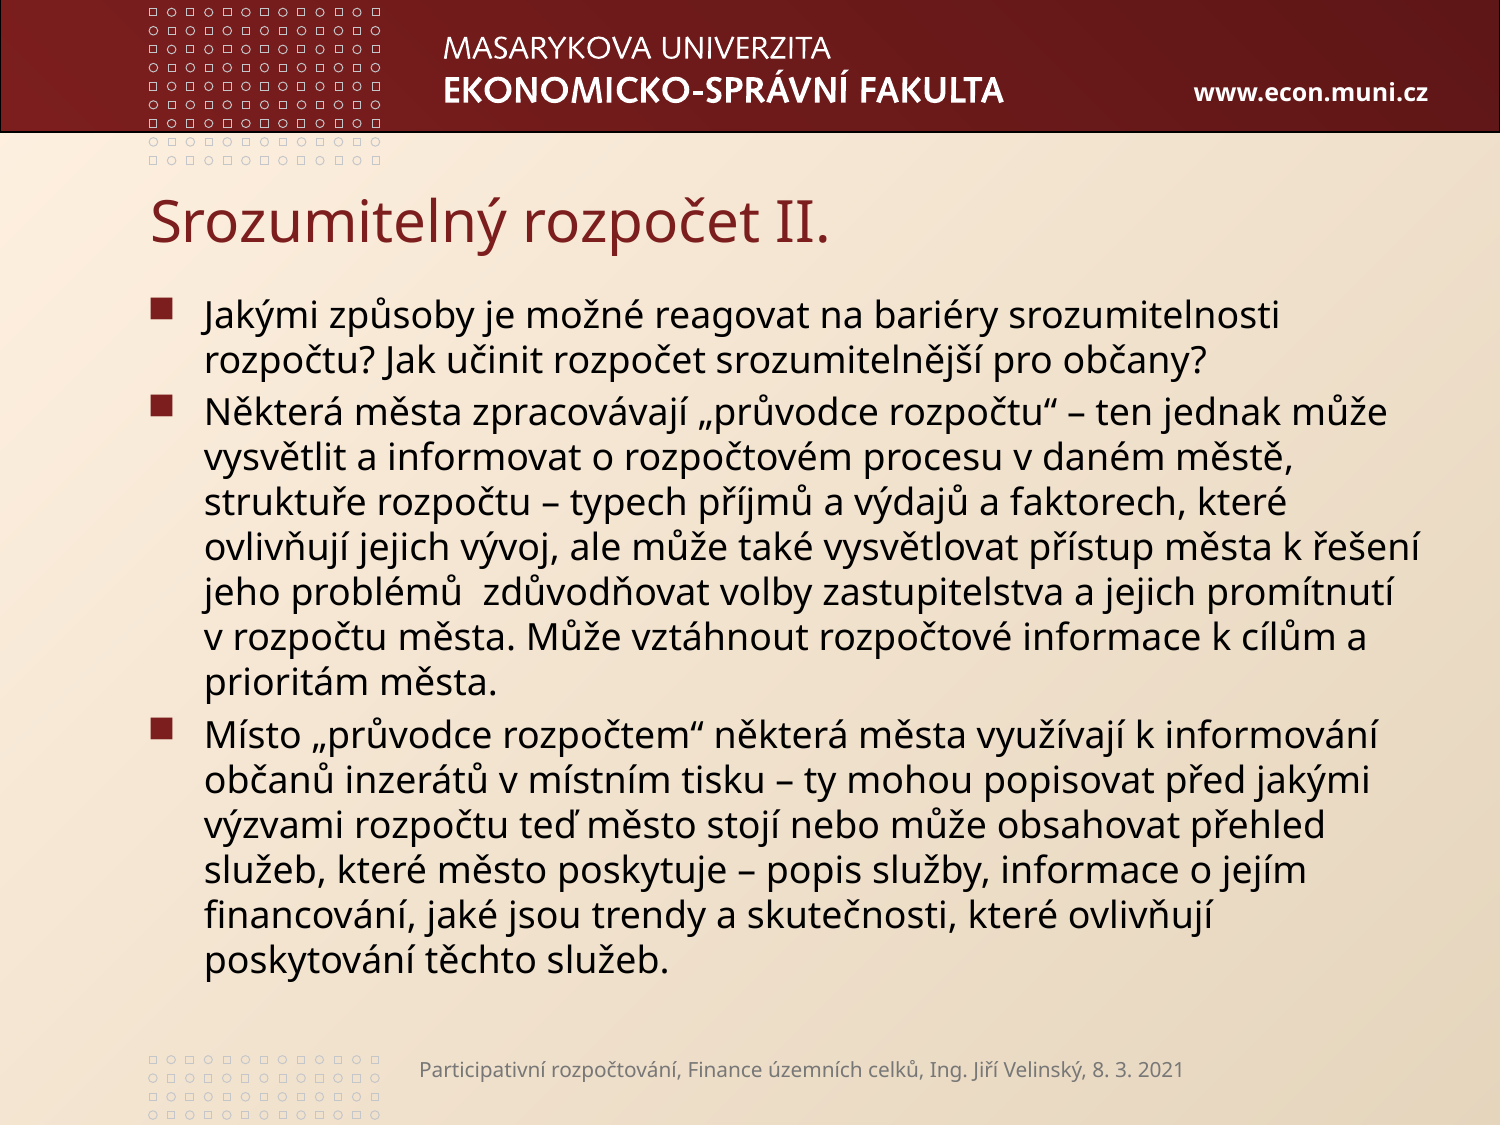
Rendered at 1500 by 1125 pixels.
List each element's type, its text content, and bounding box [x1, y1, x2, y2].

title Srozumitelný rozpočet II. [150, 184, 1425, 268]
footer Participativní rozpočtování, Finance územních celků, Ing. Jiří Velinský, 8. 3. 2021 [419, 1056, 1376, 1100]
list Jakými způsoby je možné reagovat na bariéry srozumitelnosti rozpočtu? Jak učinit rozpočet srozumitelnější pro občany? Některá města zpracovávají „průvodce rozpočtu“ – ten jednak může vysvětlit a informovat o rozpočtovém procesu v daném městě, struktuře rozpočtu – typech příjmů a výdajů a faktorech, které ovlivňují jejich vývoj, ale může také vysvětlovat přístup města k řešení jeho problémů zdůvodňovat volby zastupitelstva a jejich promítnutí v rozpočtu města. Může vztáhnout rozpočtové informace k cílům a prioritám města. Místo „průvodce rozpočtem“ některá města využívají k informování občanů inzerátů v místním tisku – ty mohou popisovat před jakými výzvami rozpočtu teď město stojí nebo může obsahovat přehled služeb, které město poskytuje – popis služby, informace o jejím financování, jaké jsou trendy a skutečnosti, které ovlivňují poskytování těchto služeb. [147, 290, 1423, 1006]
